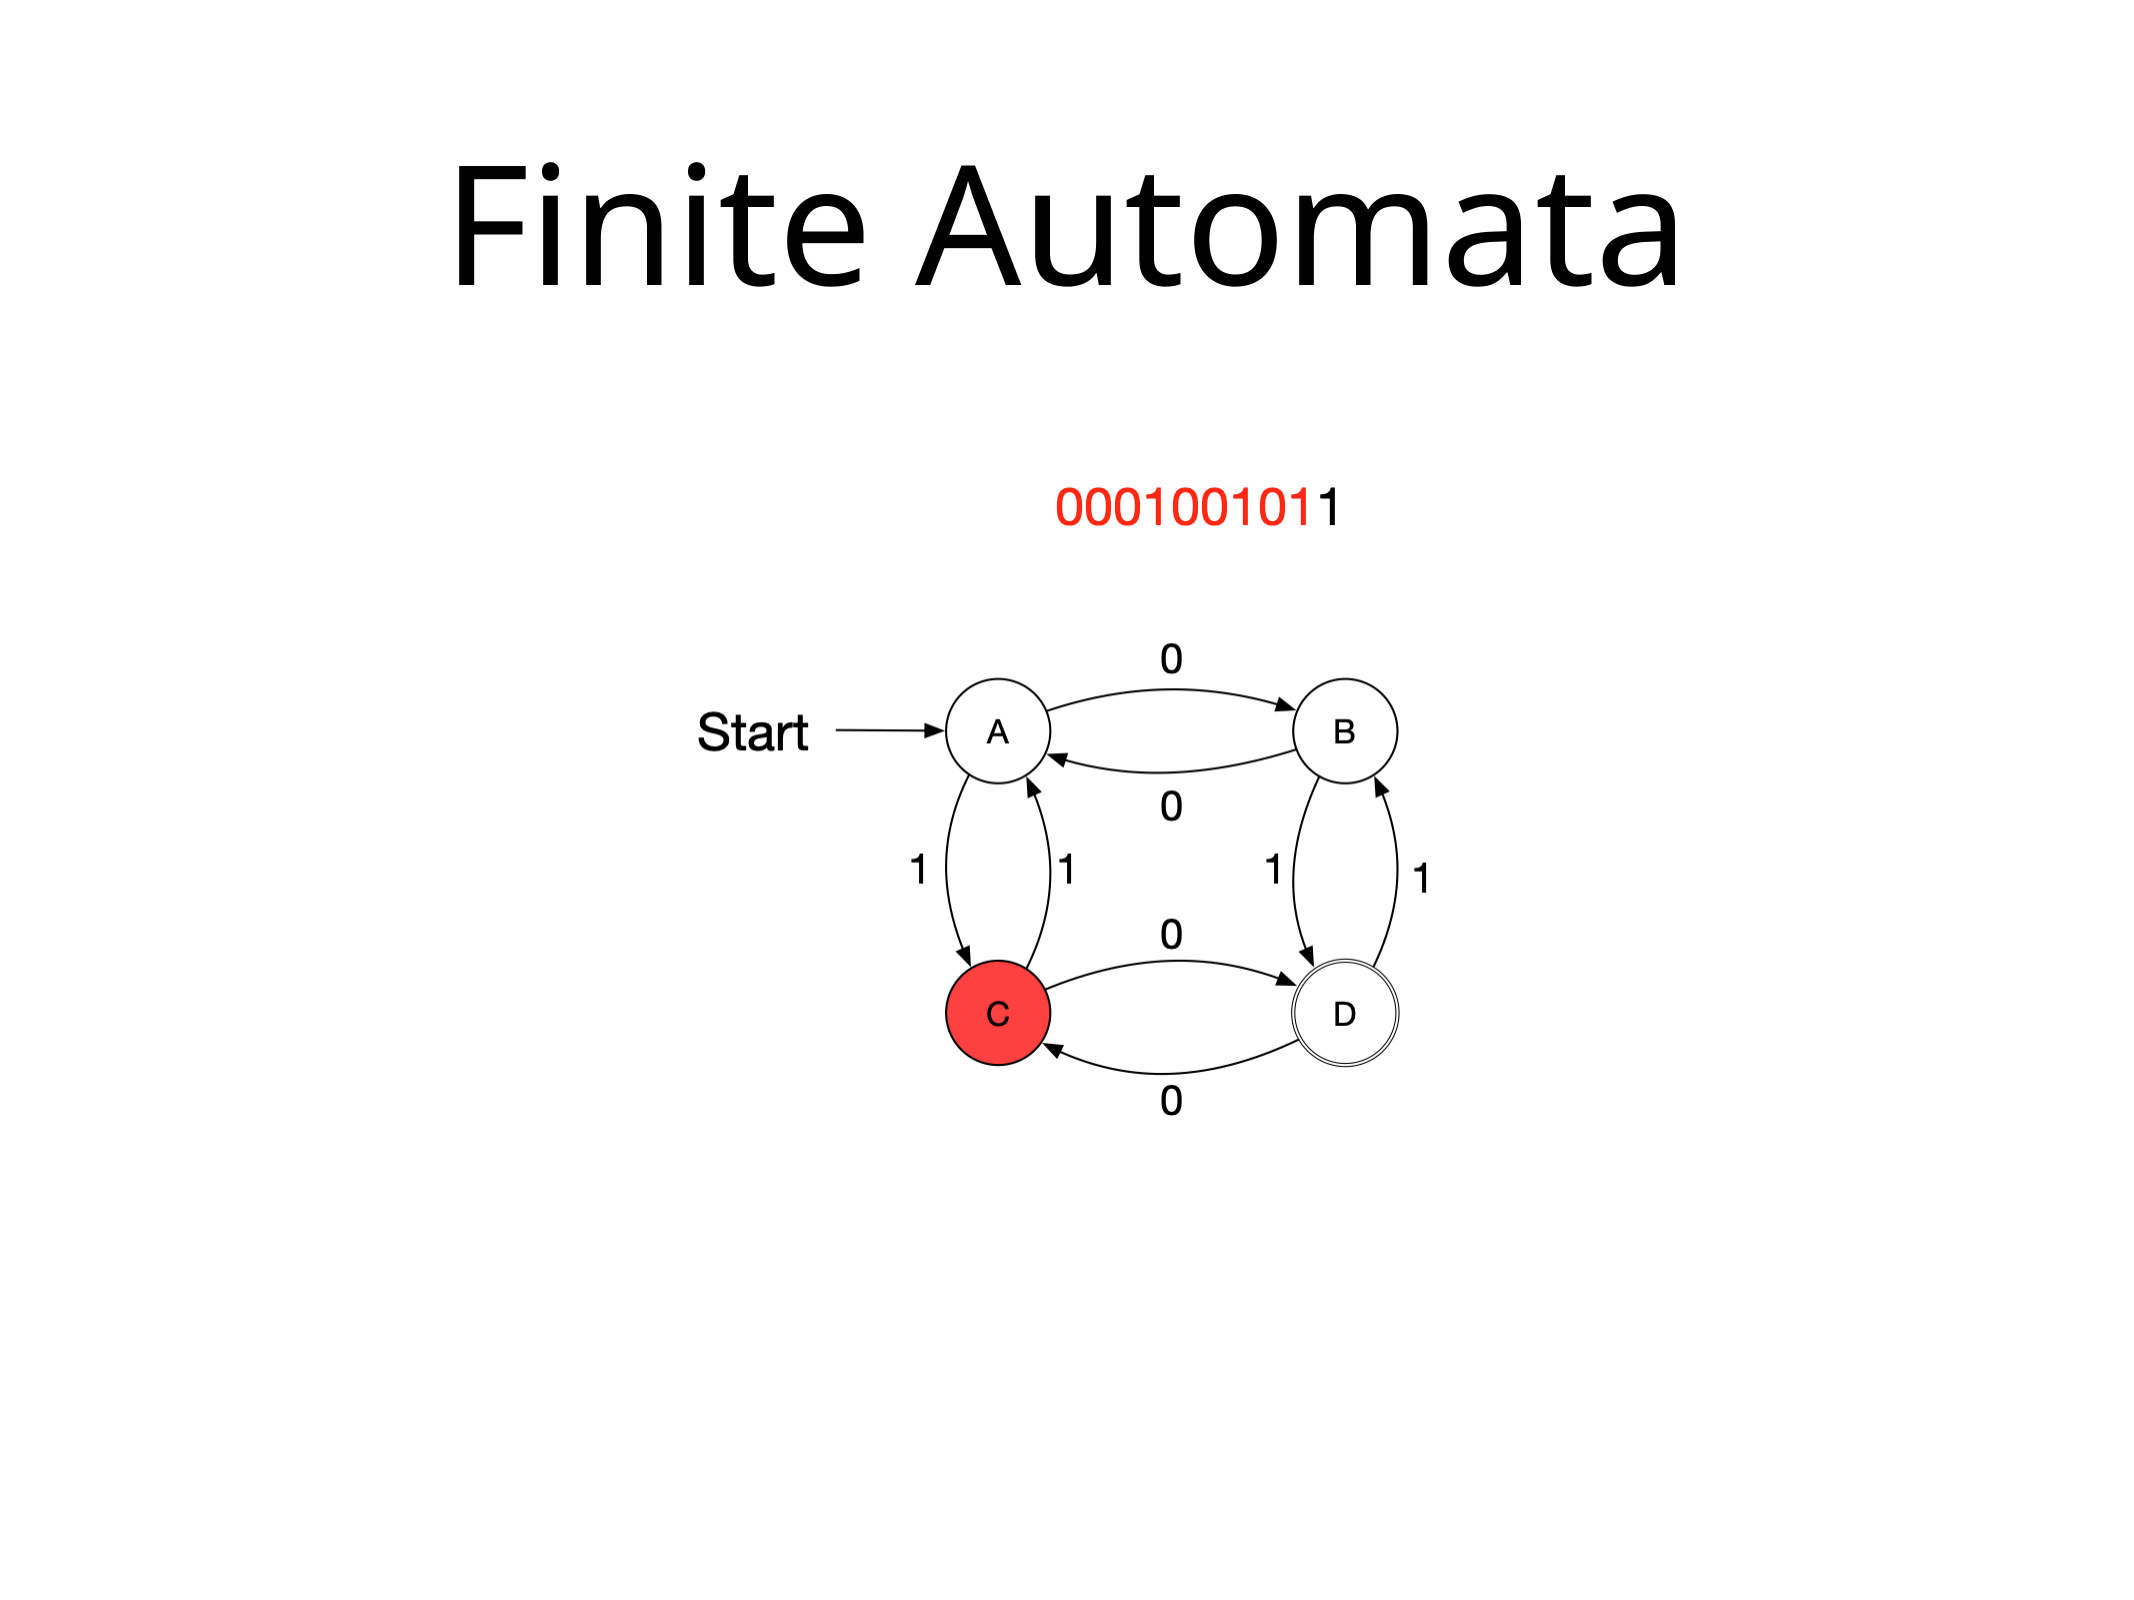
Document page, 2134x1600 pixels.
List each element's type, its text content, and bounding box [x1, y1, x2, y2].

title Finite Automata [155, 41, 1978, 397]
picture [686, 464, 1447, 1136]
